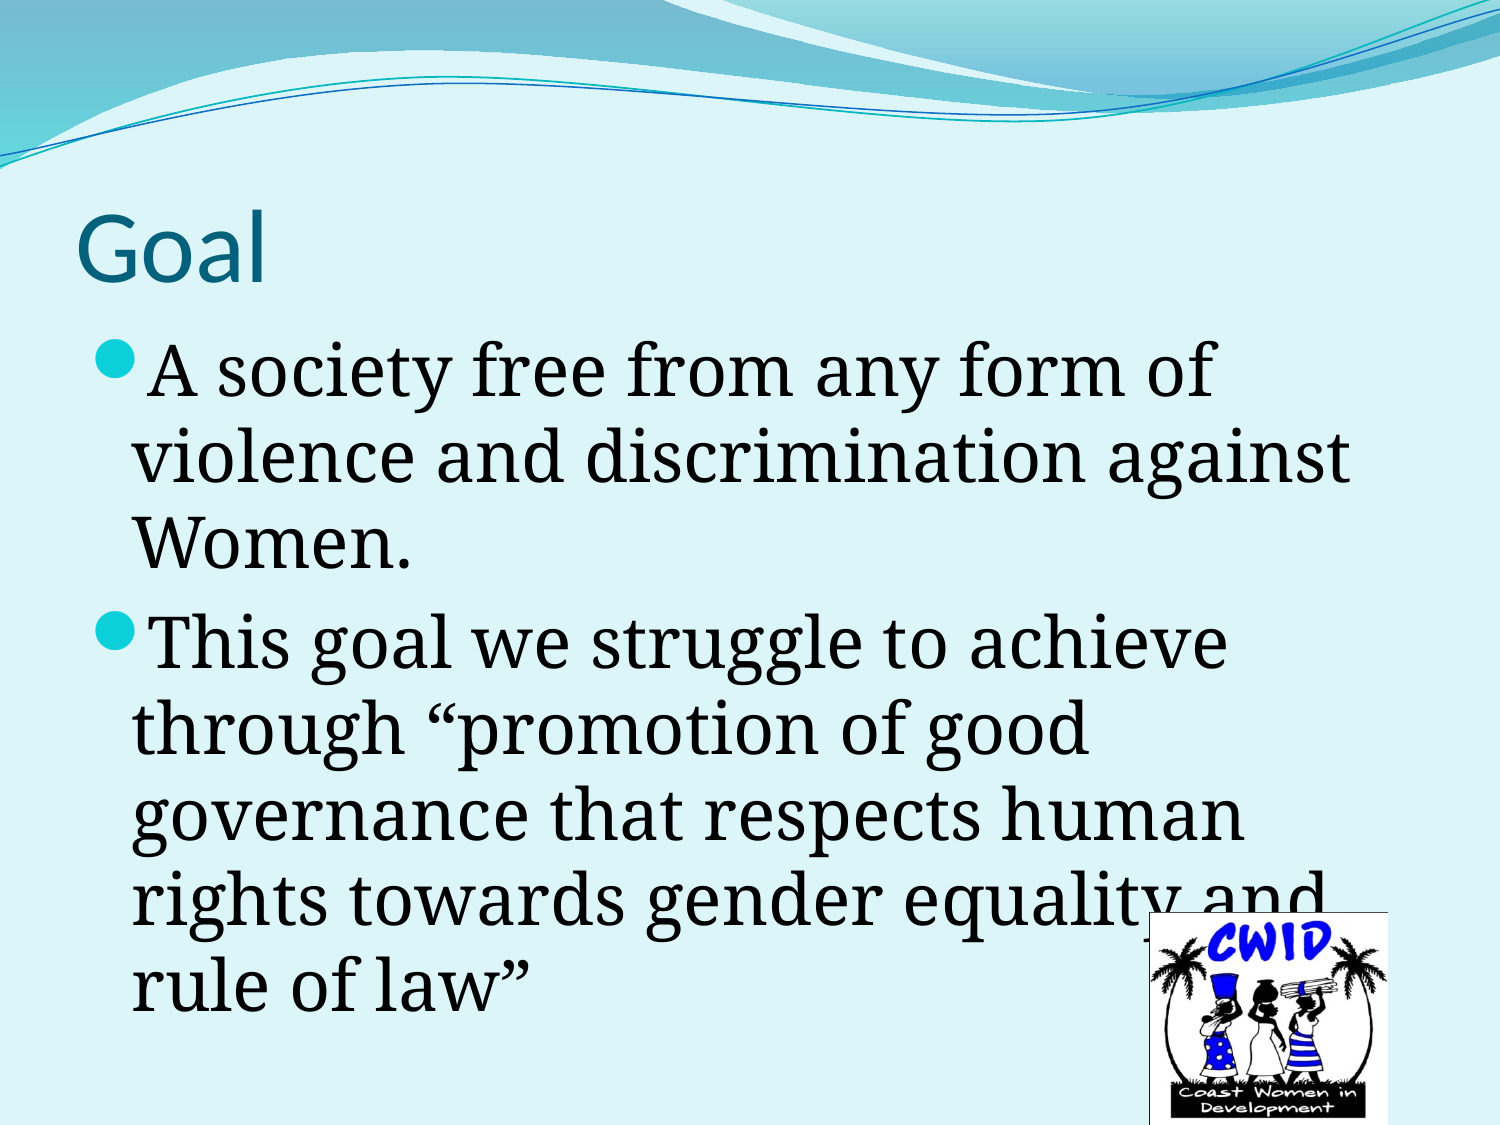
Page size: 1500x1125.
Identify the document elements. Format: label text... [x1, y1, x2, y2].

picture [1149, 912, 1388, 1125]
title Goal [75, 115, 1425, 303]
list A society free from any form of violence and discrimination against Women. This goal we struggle to achieve through “promotion of good governance that respects human rights towards gender equality and rule of law” [75, 317, 1425, 1038]
